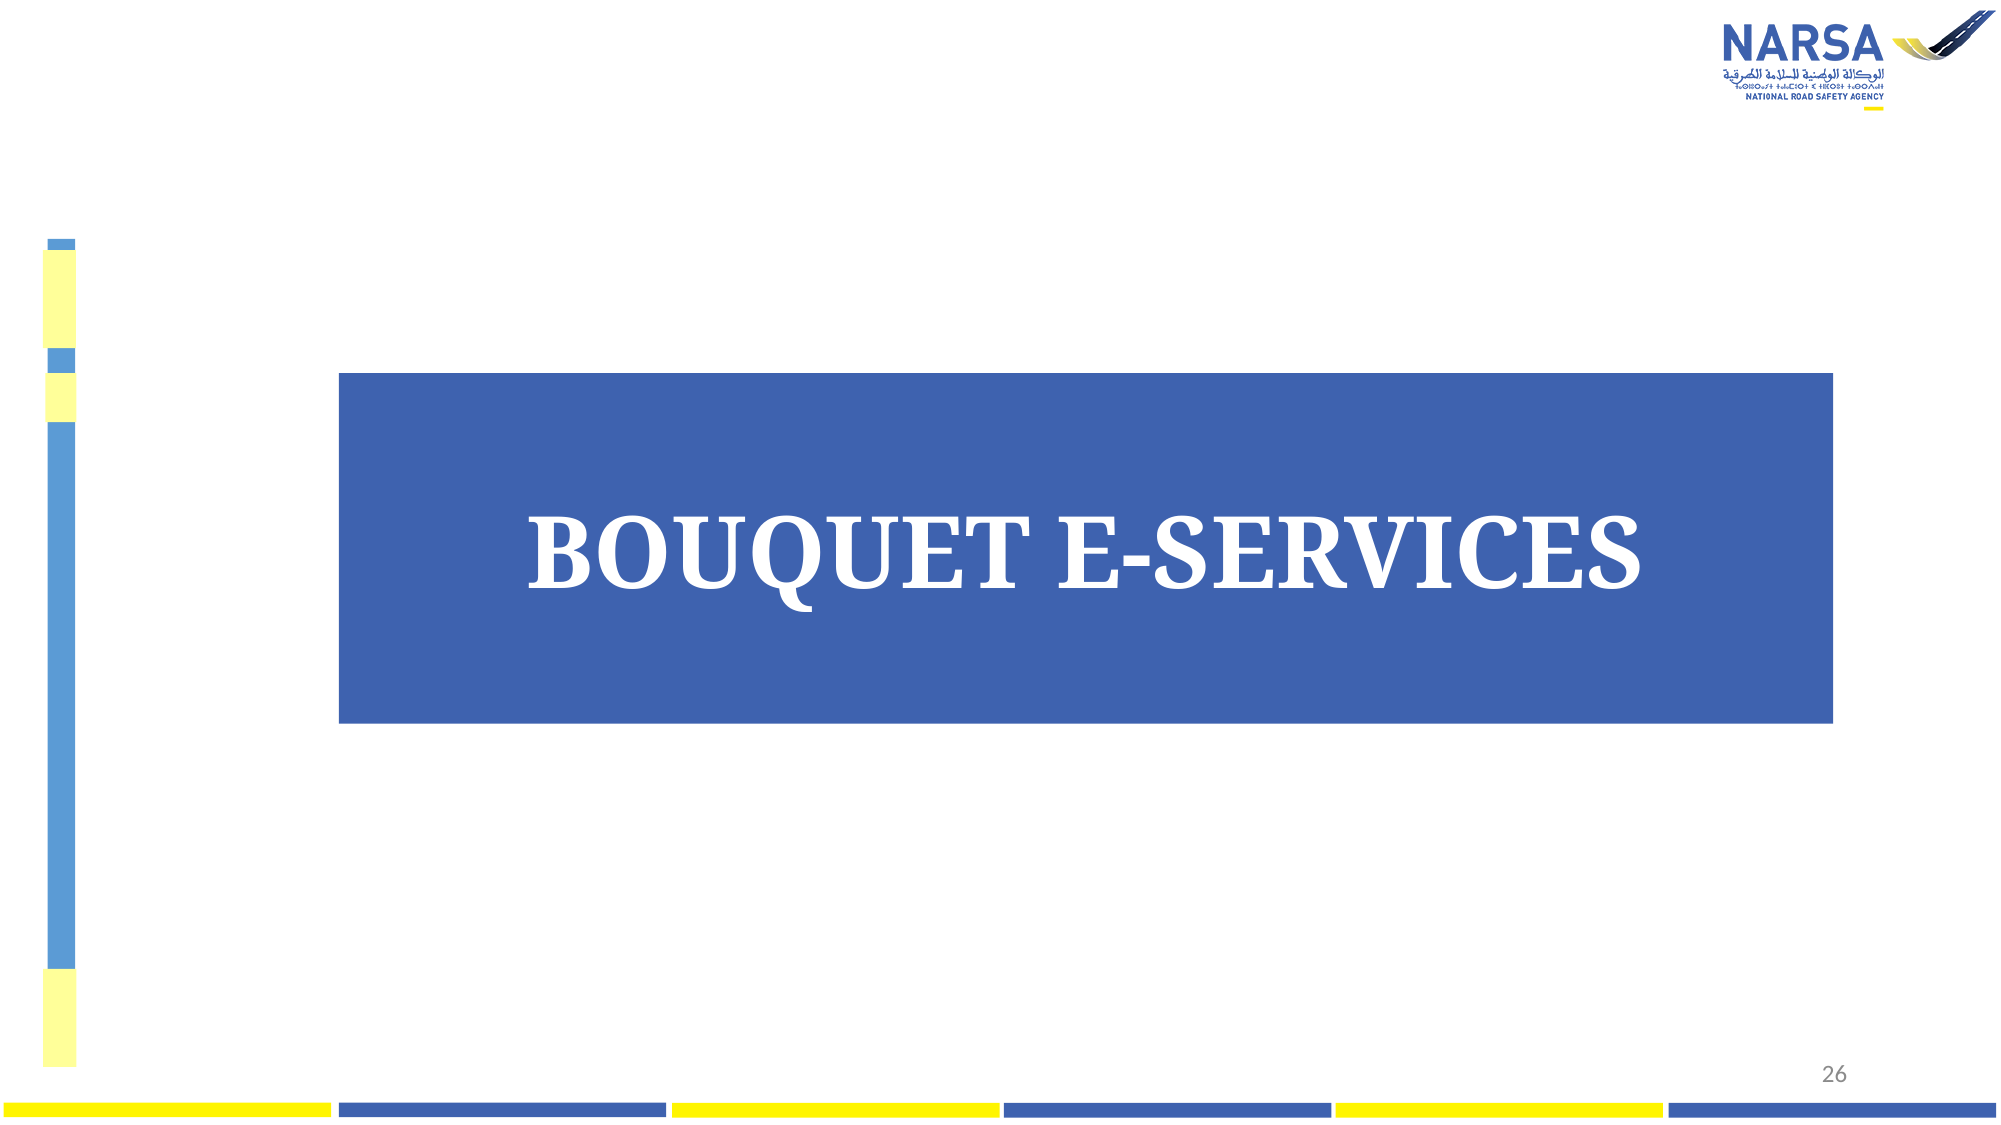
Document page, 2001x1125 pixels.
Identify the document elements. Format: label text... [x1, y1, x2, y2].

text_box [671, 1102, 1001, 1119]
slide_number 26 [1412, 1042, 1863, 1103]
text_box [338, 1102, 667, 1118]
picture [1709, 7, 2000, 126]
text_box [1668, 1102, 1997, 1119]
text_box [1003, 1102, 1332, 1119]
text_box BOUQUET E-SERVICES [338, 372, 1834, 725]
text_box [3, 1102, 332, 1118]
text_box [1334, 1102, 1664, 1119]
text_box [42, 238, 77, 1067]
